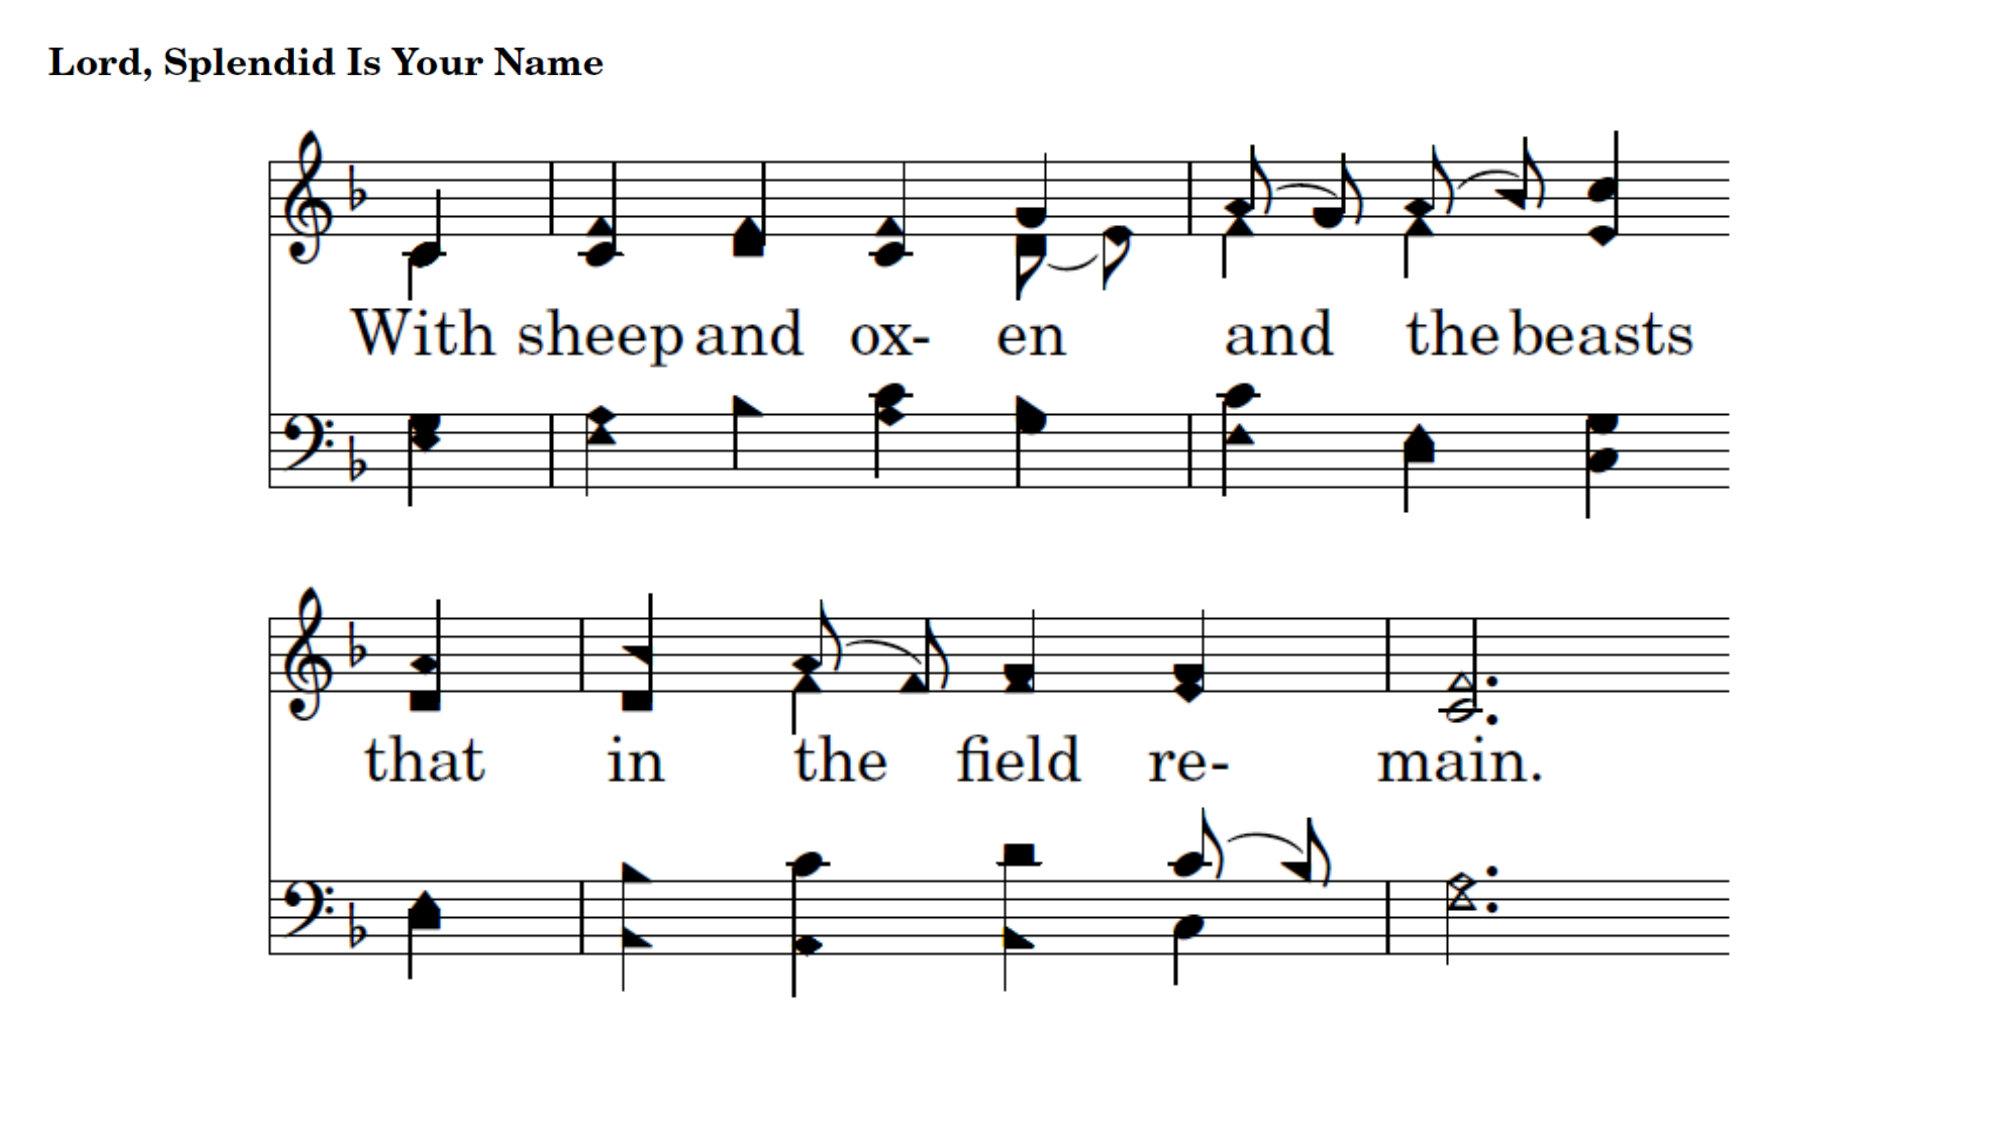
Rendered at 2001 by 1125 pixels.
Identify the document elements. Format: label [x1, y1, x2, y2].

picture [24, 24, 626, 88]
picture [249, 113, 1751, 1012]
